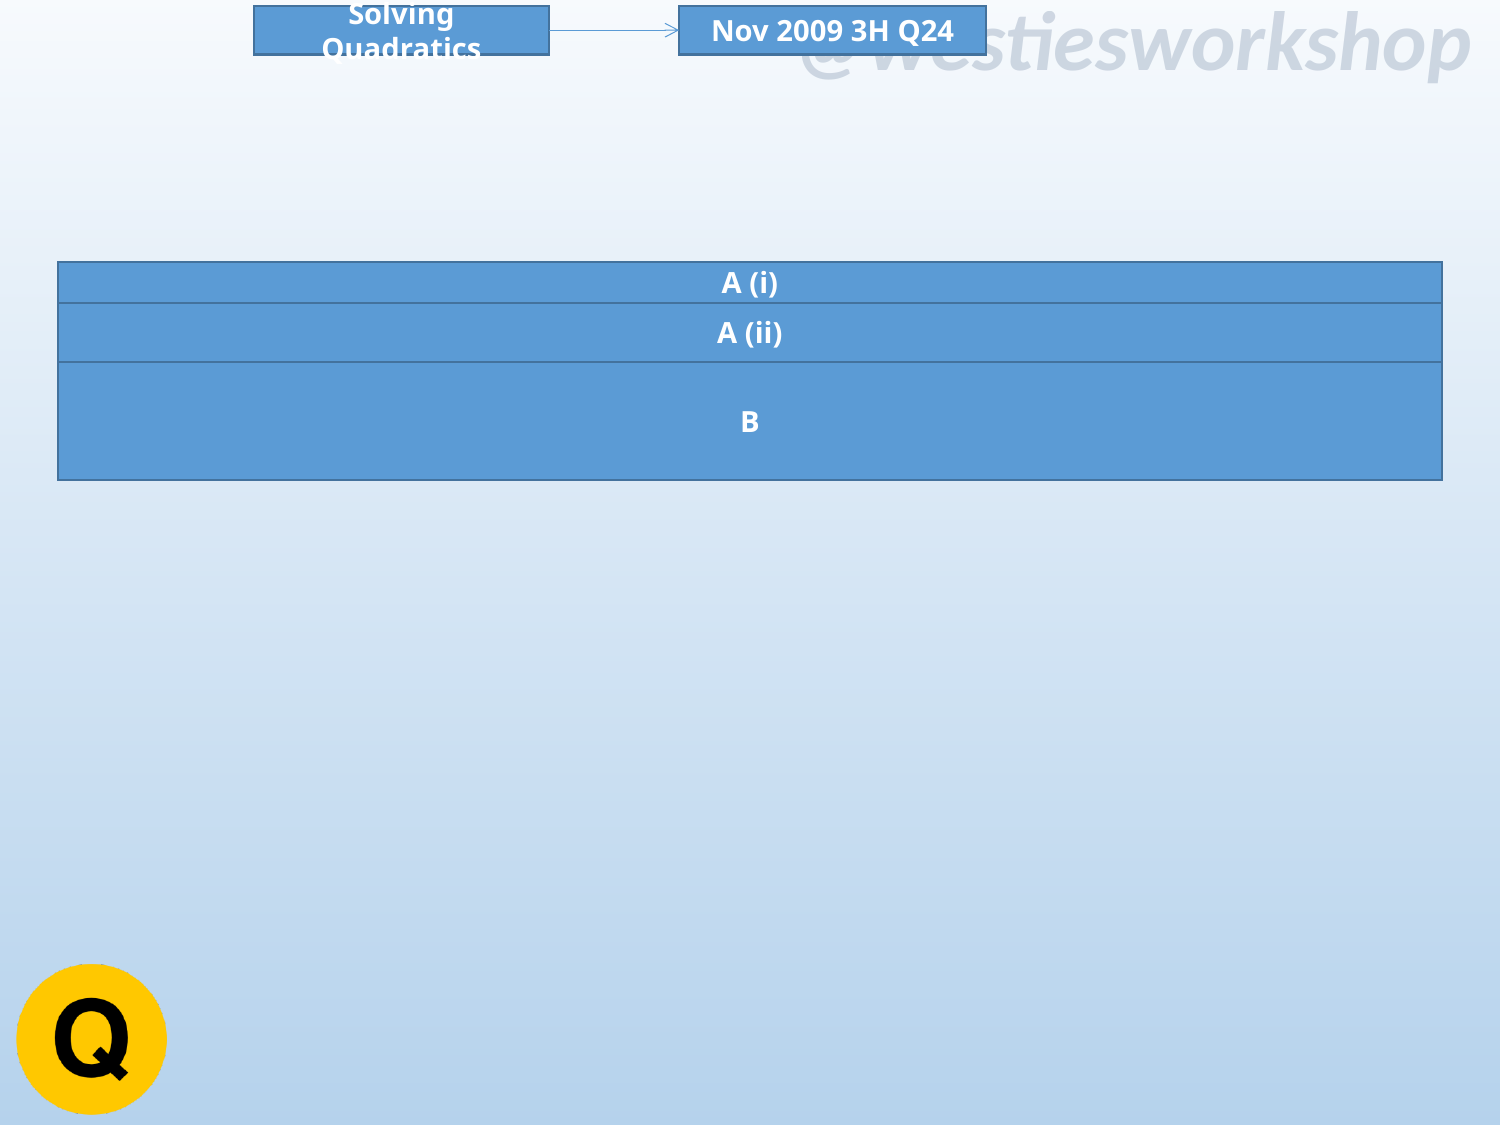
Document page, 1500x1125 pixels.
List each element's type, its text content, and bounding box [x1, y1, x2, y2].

picture [0, 940, 191, 1125]
picture [57, 261, 1443, 480]
text_box Solving Quadratics [253, 5, 550, 56]
text_box Nov 2009 3H Q24 [678, 5, 987, 56]
